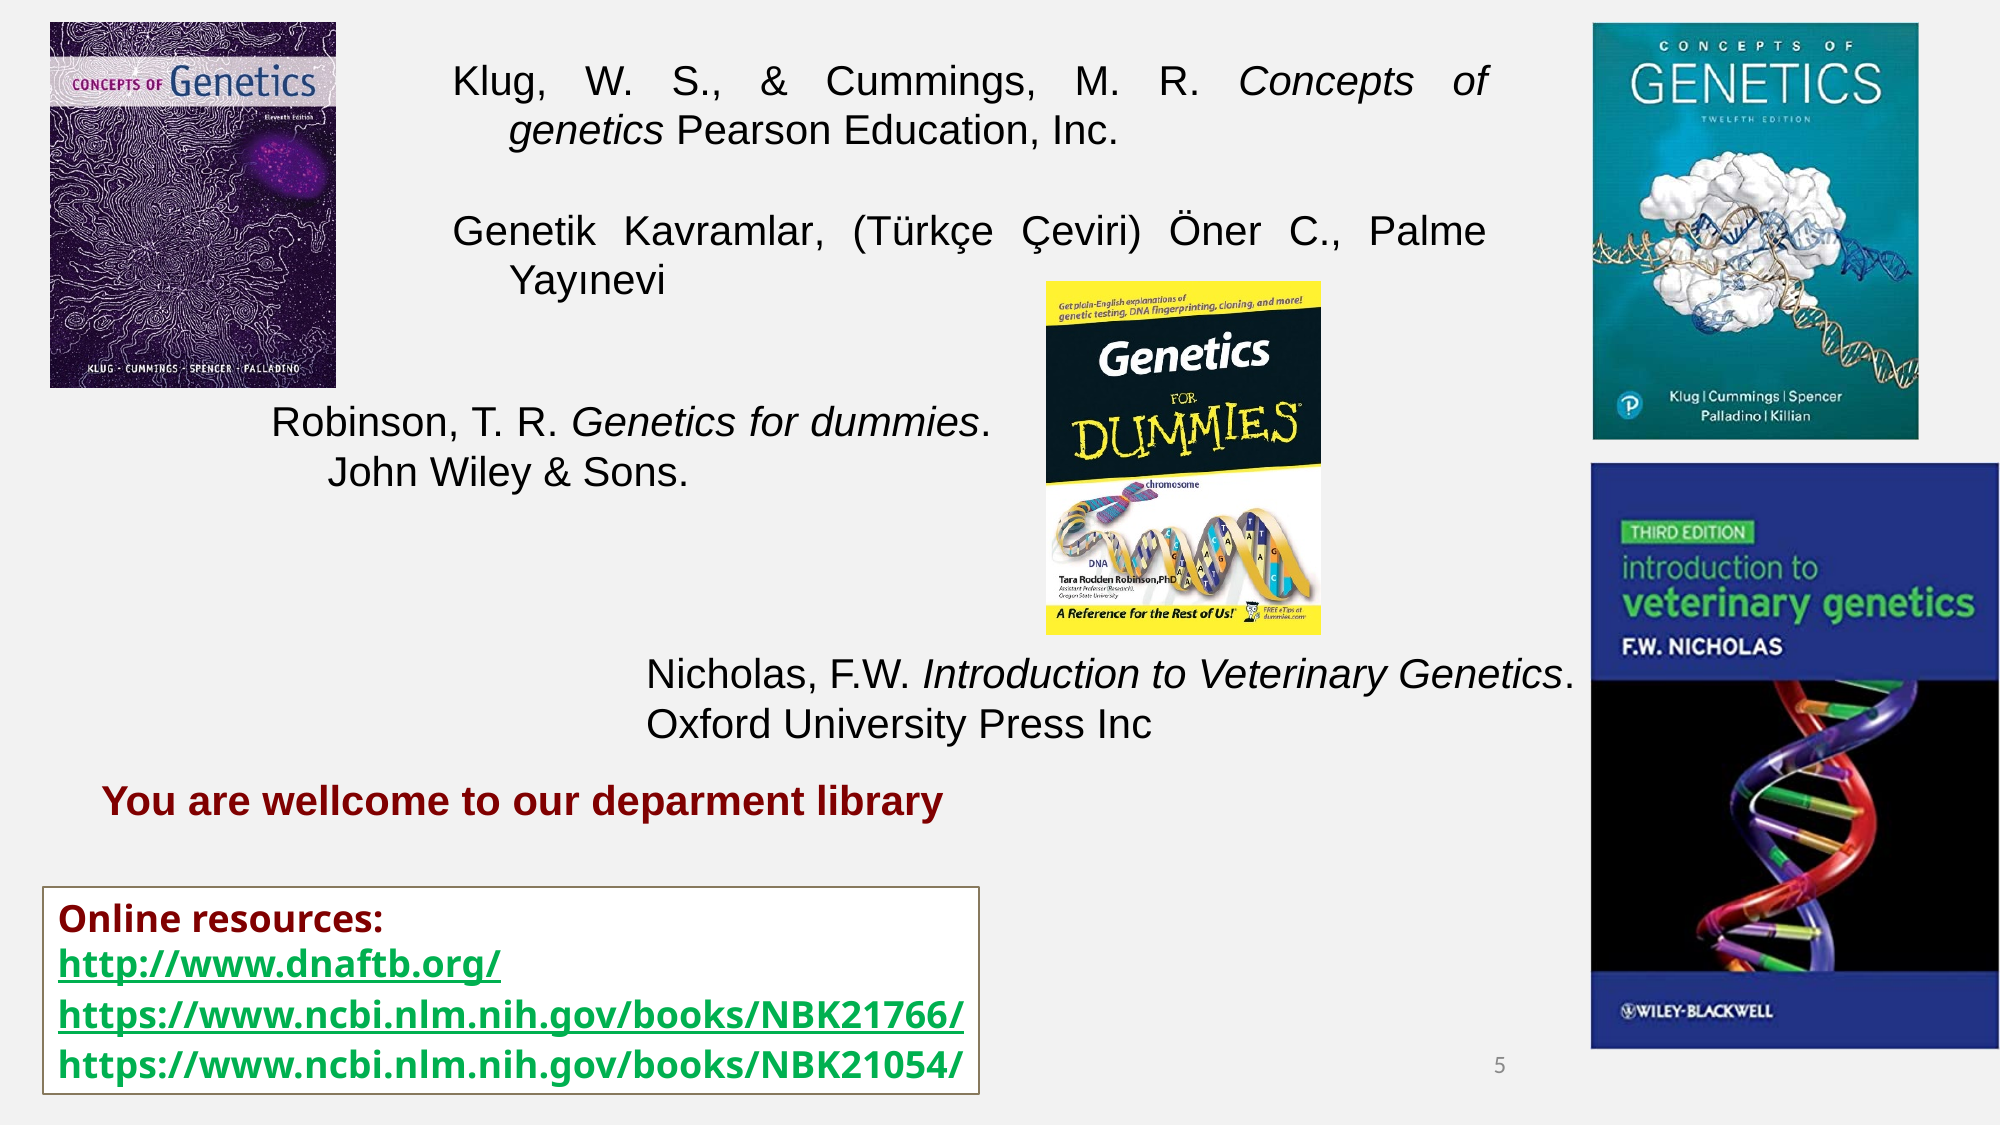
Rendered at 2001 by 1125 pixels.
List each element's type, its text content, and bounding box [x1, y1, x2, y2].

slide_number 5 [1325, 1024, 1676, 1103]
picture [50, 22, 336, 388]
text_box You are wellcome to our deparment library [86, 766, 960, 831]
picture [1590, 462, 2000, 1050]
text_box Nicholas, F.W. Introduction to Veterinary Genetics. Oxford University Press Inc [631, 639, 1590, 755]
picture [1046, 281, 1321, 635]
picture [1592, 22, 1919, 440]
text_box Online resources: http://www.dnaftb.org/ https://www.ncbi.nlm.nih.gov/books/NBK21766/ https://www.ncbi.nlm.nih.gov/books/NBK21054/ [42, 886, 980, 1095]
text_box Robinson, T. R. Genetics for dummies. John Wiley & Sons. [256, 387, 1007, 503]
text_box Klug, W. S., & Cummings, M. R. Concepts of genetics Pearson Education, Inc. Genetik Kavramlar, (Türkçe Çeviri) Öner C., Palme Yayınevi [437, 45, 1503, 311]
